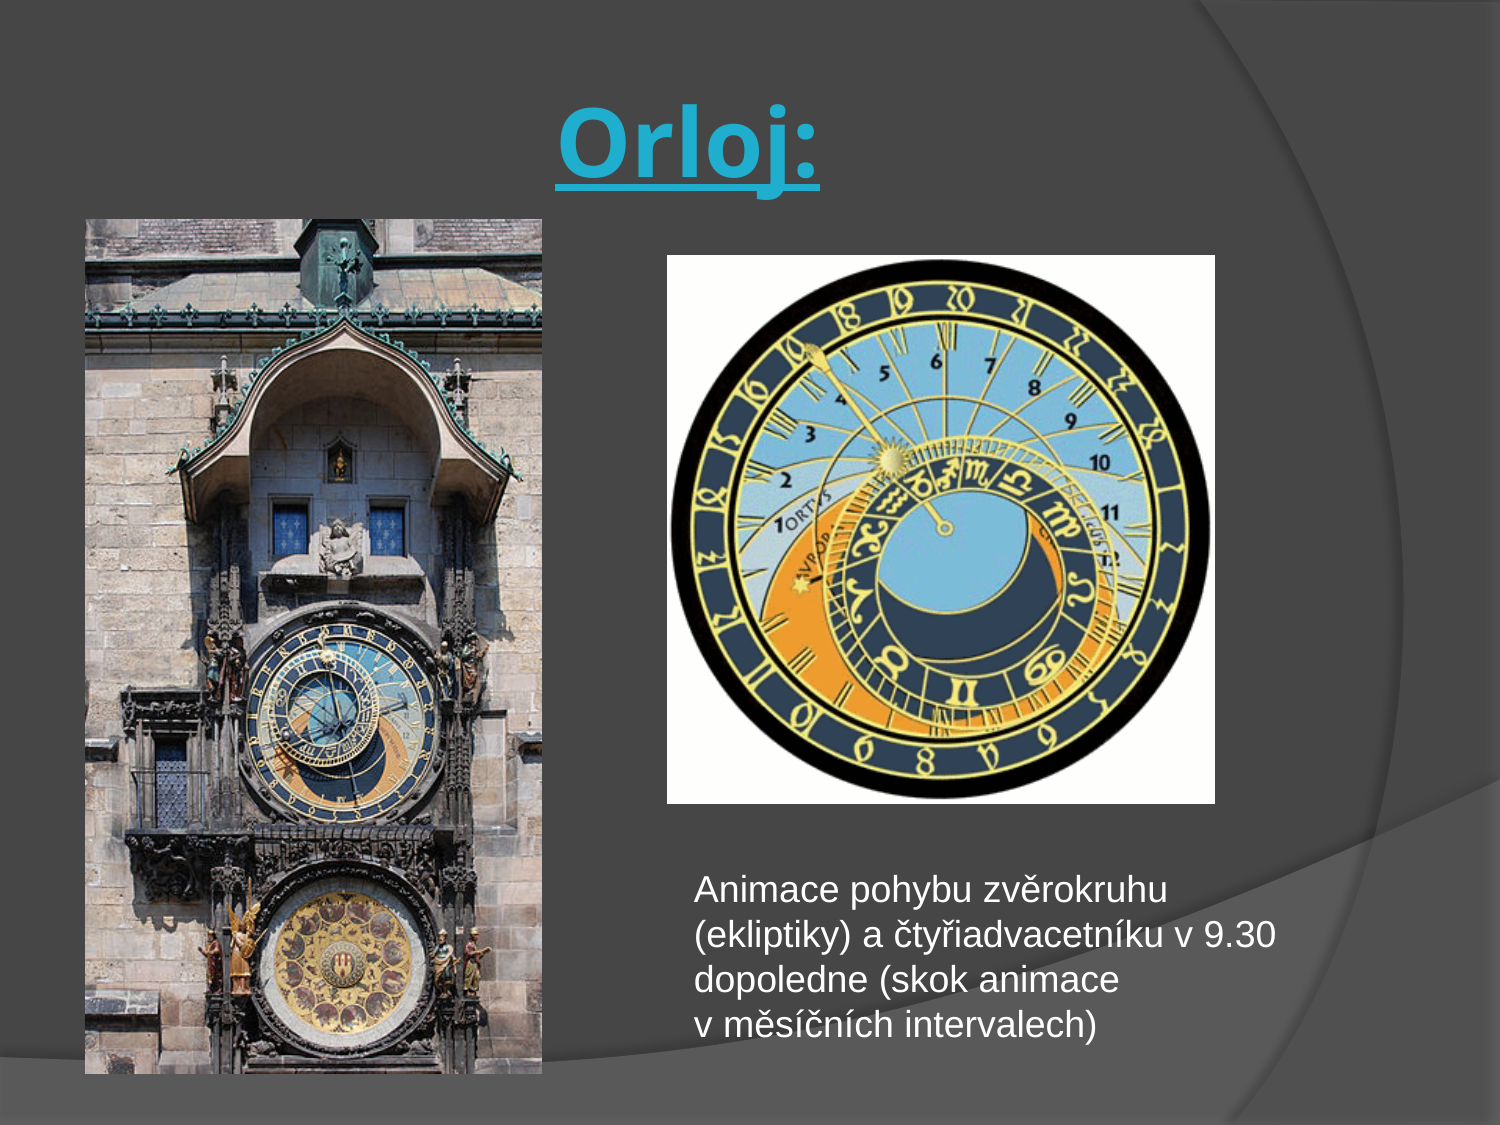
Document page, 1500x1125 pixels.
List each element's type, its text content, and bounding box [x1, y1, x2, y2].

picture [666, 255, 1215, 805]
title Orloj: [75, 45, 1300, 233]
picture [85, 219, 542, 1074]
text_box Animace pohybu zvěrokruhu (ekliptiky) a čtyřiadvacetníku v 9.30 dopoledne (skok animace v měsíčních intervalech) [679, 857, 1317, 1053]
